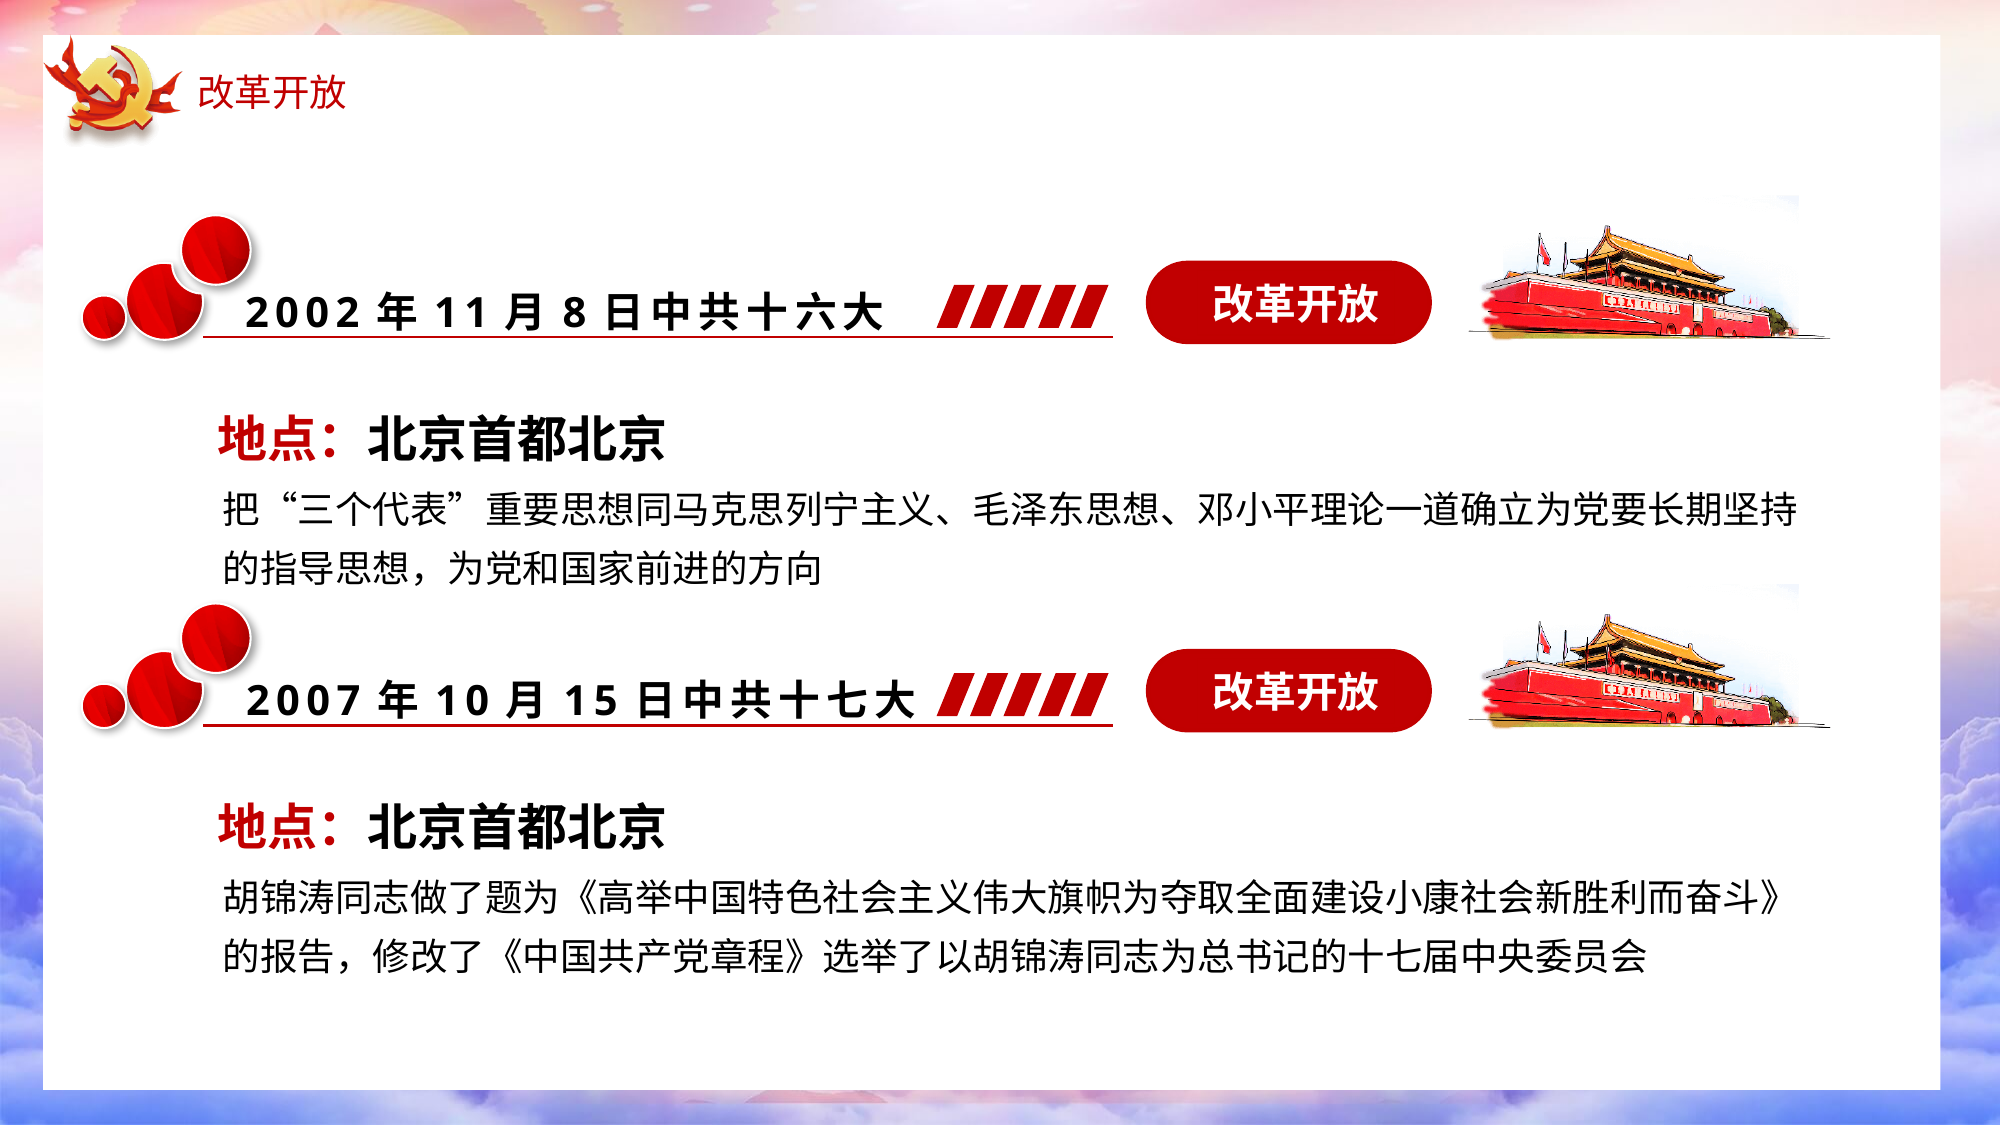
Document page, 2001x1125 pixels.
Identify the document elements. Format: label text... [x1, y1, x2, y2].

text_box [81, 148, 1848, 443]
picture [0, 0, 2000, 1125]
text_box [203, 831, 1848, 982]
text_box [81, 537, 1848, 831]
text_box 改革开放 [183, 61, 1183, 122]
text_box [203, 443, 1848, 537]
